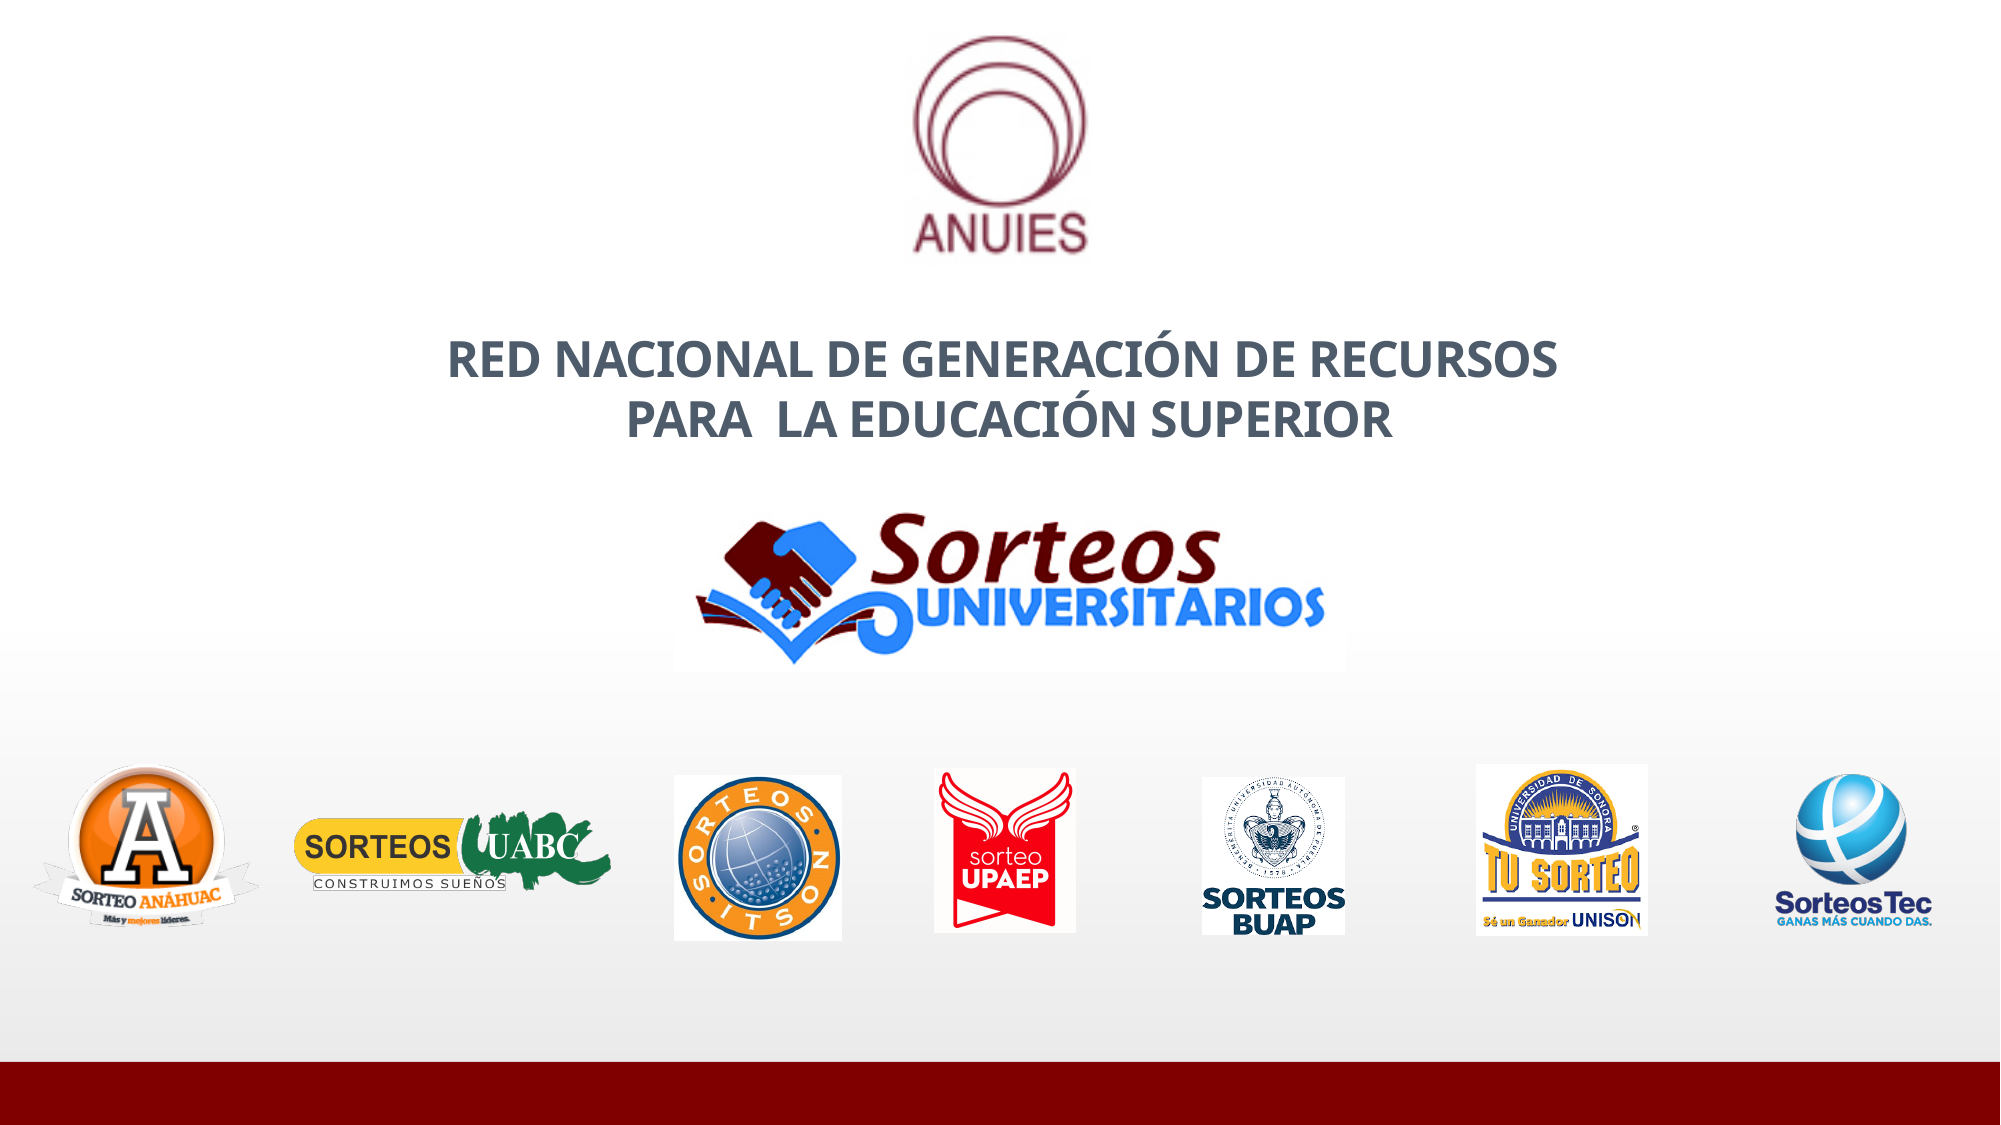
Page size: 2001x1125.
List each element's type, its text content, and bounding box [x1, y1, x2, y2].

picture [673, 775, 843, 941]
picture [1476, 764, 1648, 936]
picture [294, 811, 612, 891]
text_box [0, 1061, 2000, 1125]
picture [1770, 766, 1936, 932]
picture [897, 19, 1104, 266]
picture [33, 764, 259, 928]
picture [934, 767, 1076, 933]
picture [673, 489, 1346, 673]
text_box RED NACIONAL DE GENERACIÓN DE RECURSOS PARA LA EDUCACIÓN SUPERIOR [56, 285, 1949, 456]
picture [1201, 777, 1345, 935]
